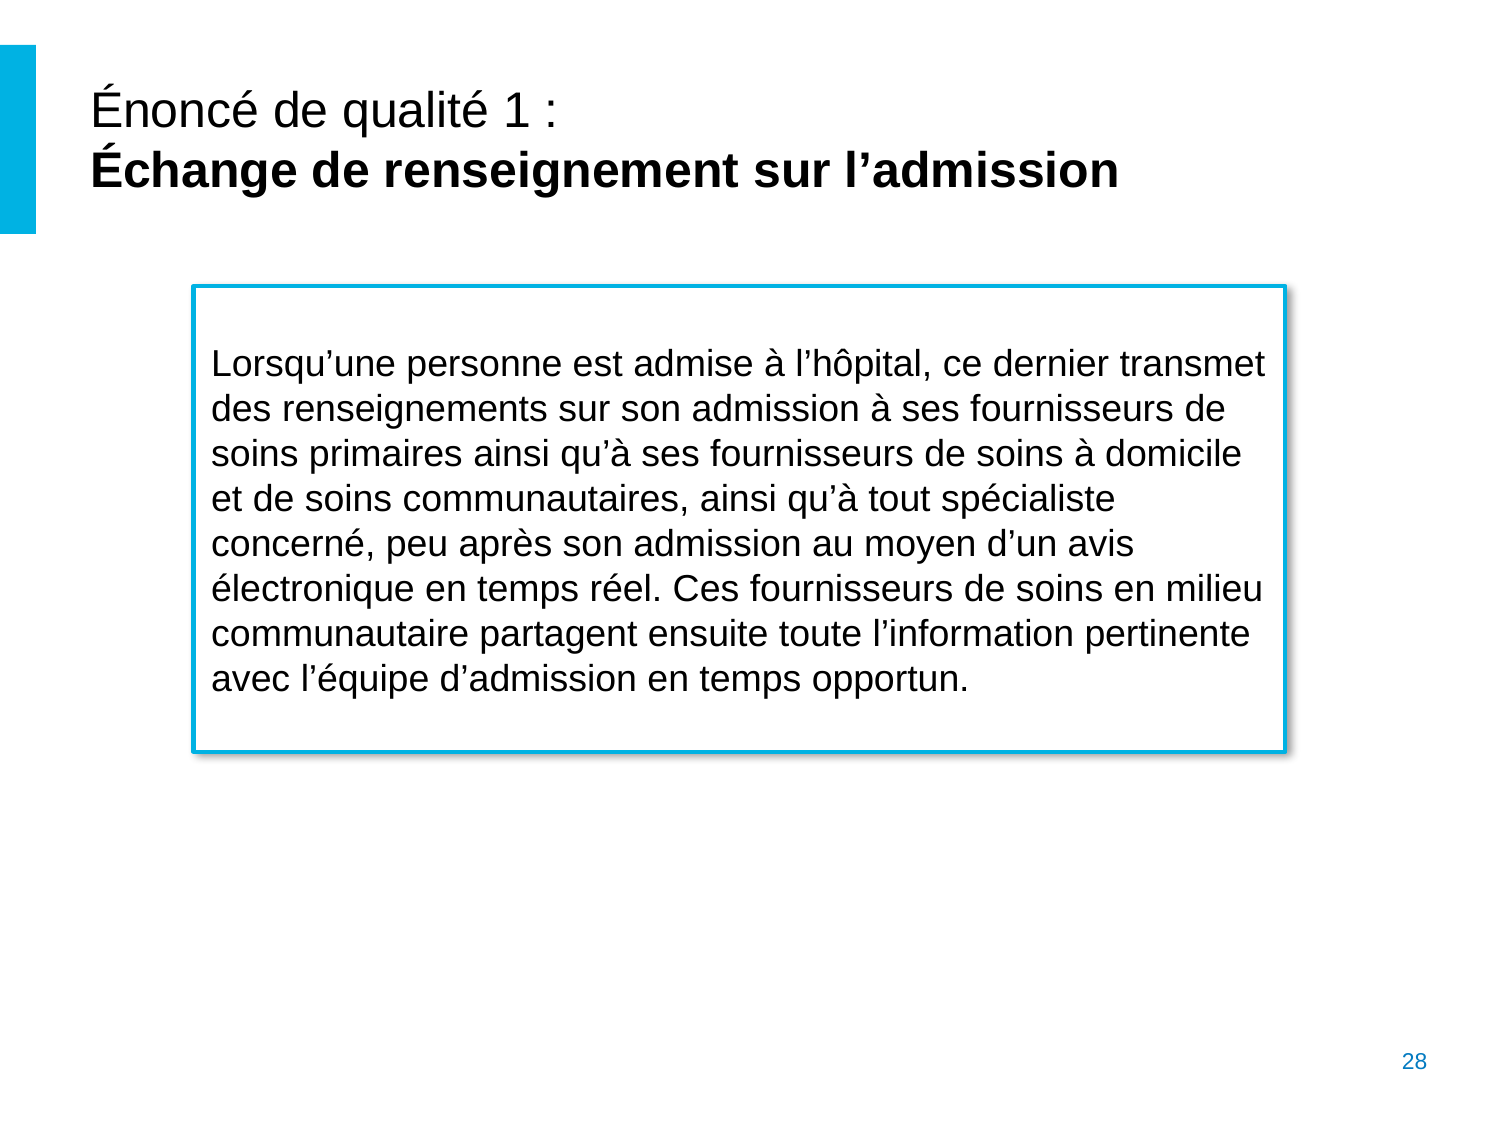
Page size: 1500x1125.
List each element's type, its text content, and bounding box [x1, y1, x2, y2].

title Énoncé de qualité 1 : Échange de renseignement sur l’admission [75, 70, 1428, 262]
text_box Lorsqu’une personne est admise à l’hôpital, ce dernier transmet des renseignements sur son admission à ses fournisseurs de soins primaires ainsi qu’à ses fournisseurs de soins à domicile et de soins communautaires, ainsi qu’à tout spécialiste concerné, peu après son admission au moyen d’un avis électronique en temps réel. Ces fournisseurs de soins en milieu communautaire partagent ensuite toute l’information pertinente avec l’équipe d’admission en temps opportun. [193, 286, 1286, 752]
